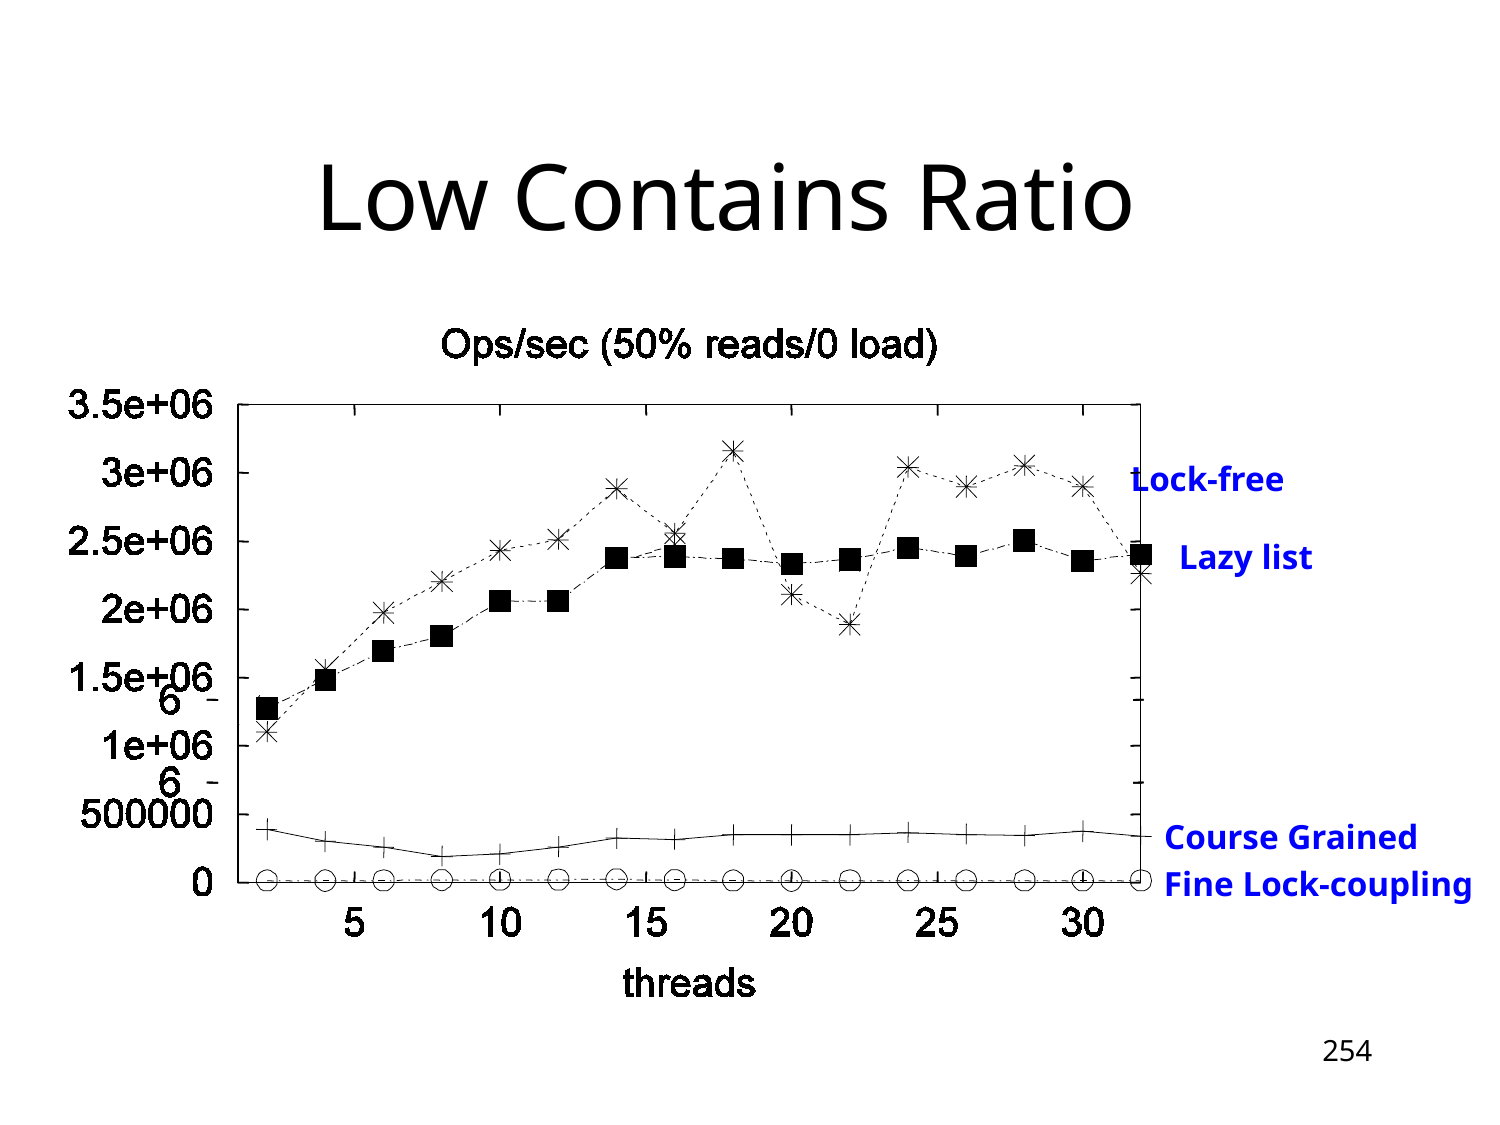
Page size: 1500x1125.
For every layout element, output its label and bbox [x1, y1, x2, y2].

text_box [0, 282, 1482, 1002]
title [112, 99, 1388, 288]
slide_number [1074, 1024, 1388, 1101]
